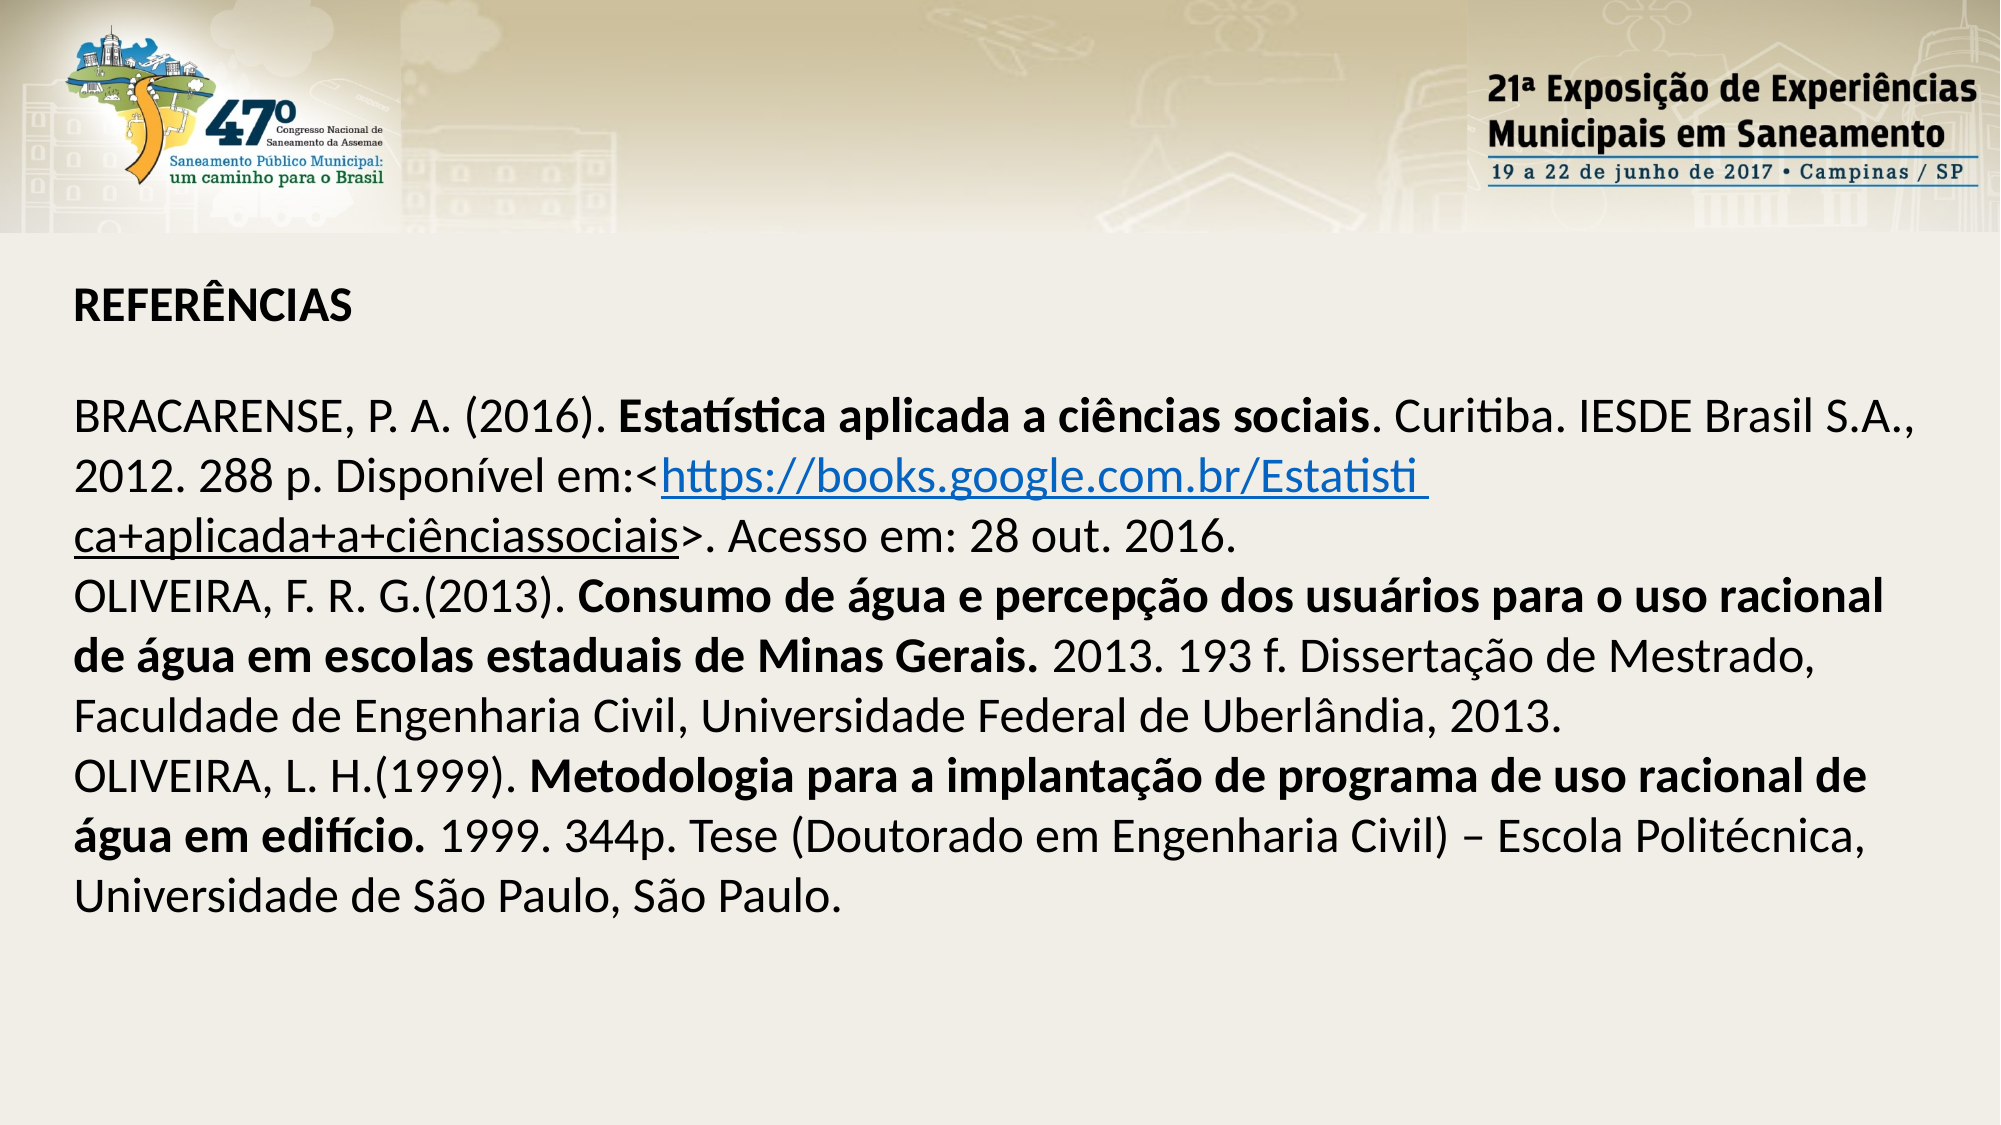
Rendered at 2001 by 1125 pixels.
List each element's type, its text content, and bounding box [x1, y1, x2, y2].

text_box [1058, 436, 2000, 512]
text_box BRACARENSE, P. A. (2016). Estatística aplicada a ciências sociais. Curitiba. IESDE Brasil S.A., 2012. 288 p. Disponível em:<https://books.google.com.br/Estatisti ca+aplicada+a+ciênciassociais>. Acesso em: 28 out. 2016. OLIVEIRA, F. R. G.(2013). Consumo de água e percepção dos usuários para o uso racional de água em escolas estaduais de Minas Gerais. 2013. 193 f. Dissertação de Mestrado, Faculdade de Engenharia Civil, Universidade Federal de Uberlândia, 2013. OLIVEIRA, L. H.(1999). Metodologia para a implantação de programa de uso racional de água em edifício. 1999. 344p. Tese (Doutorado em Engenharia Civil) – Escola Politécnica, Universidade de São Paulo, São Paulo. [58, 374, 1939, 990]
text_box REFERÊNCIAS [58, 264, 1059, 340]
picture [0, 0, 2000, 233]
